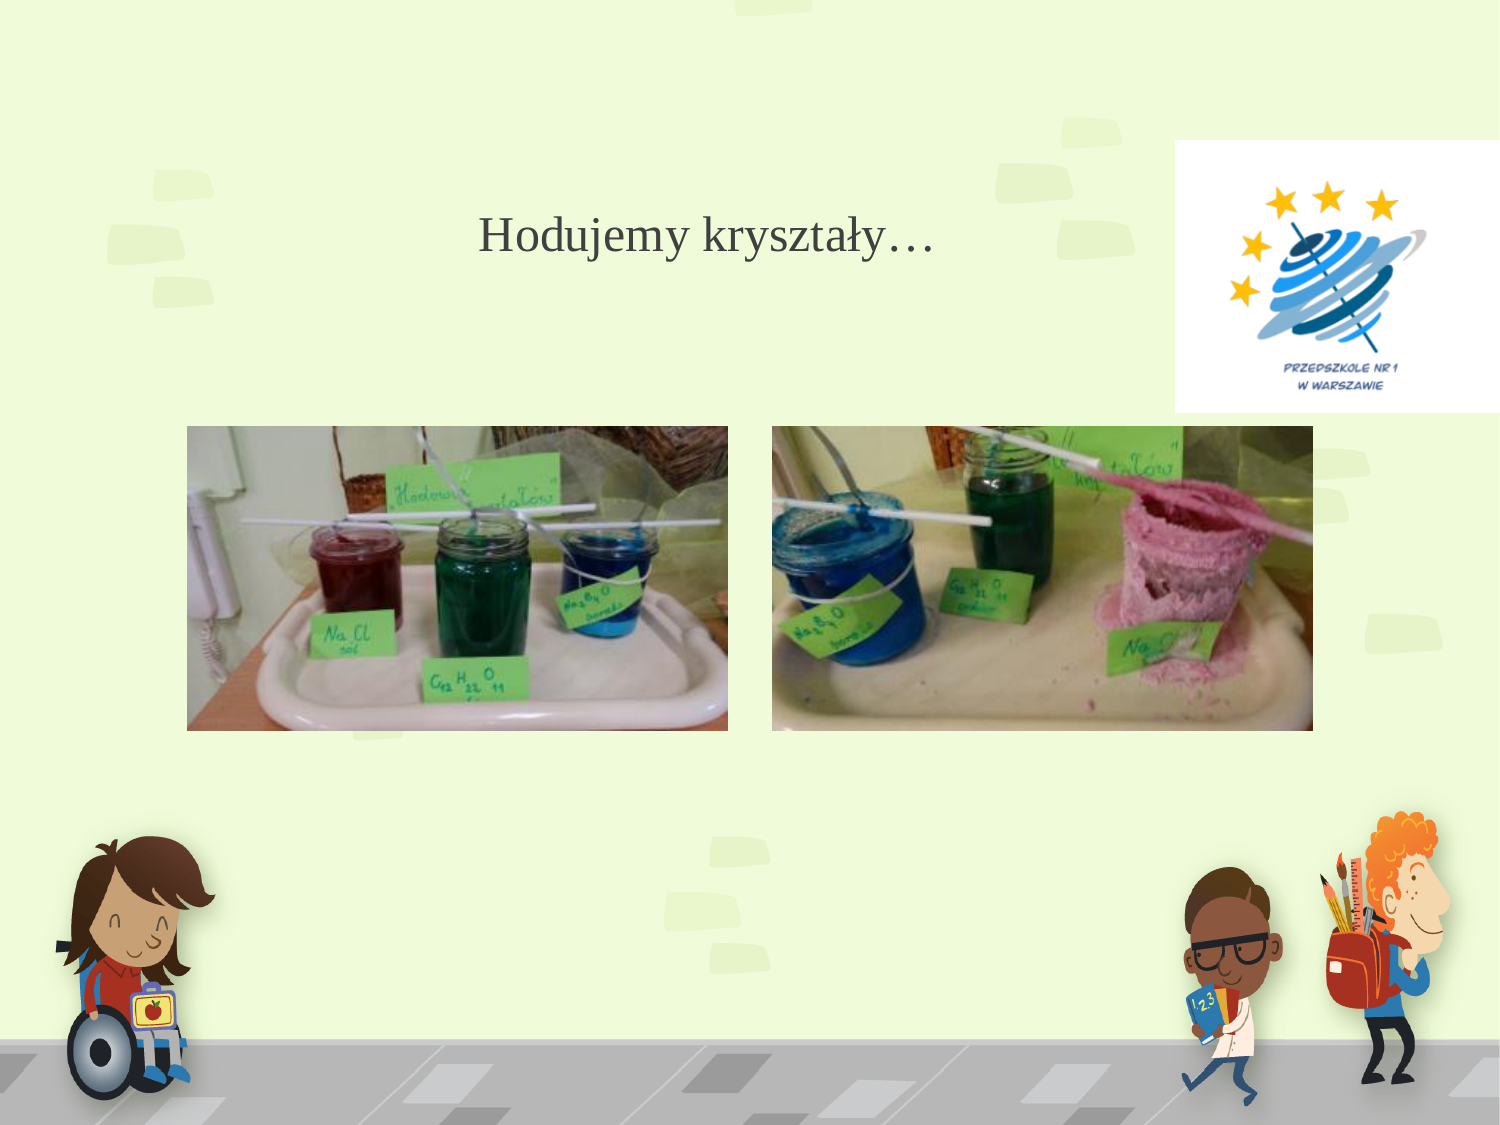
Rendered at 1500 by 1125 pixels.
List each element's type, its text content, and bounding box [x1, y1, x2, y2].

picture [0, 0, 1500, 1125]
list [187, 426, 728, 732]
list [772, 426, 1313, 732]
title Hodujemy kryształy… [103, 185, 1175, 271]
